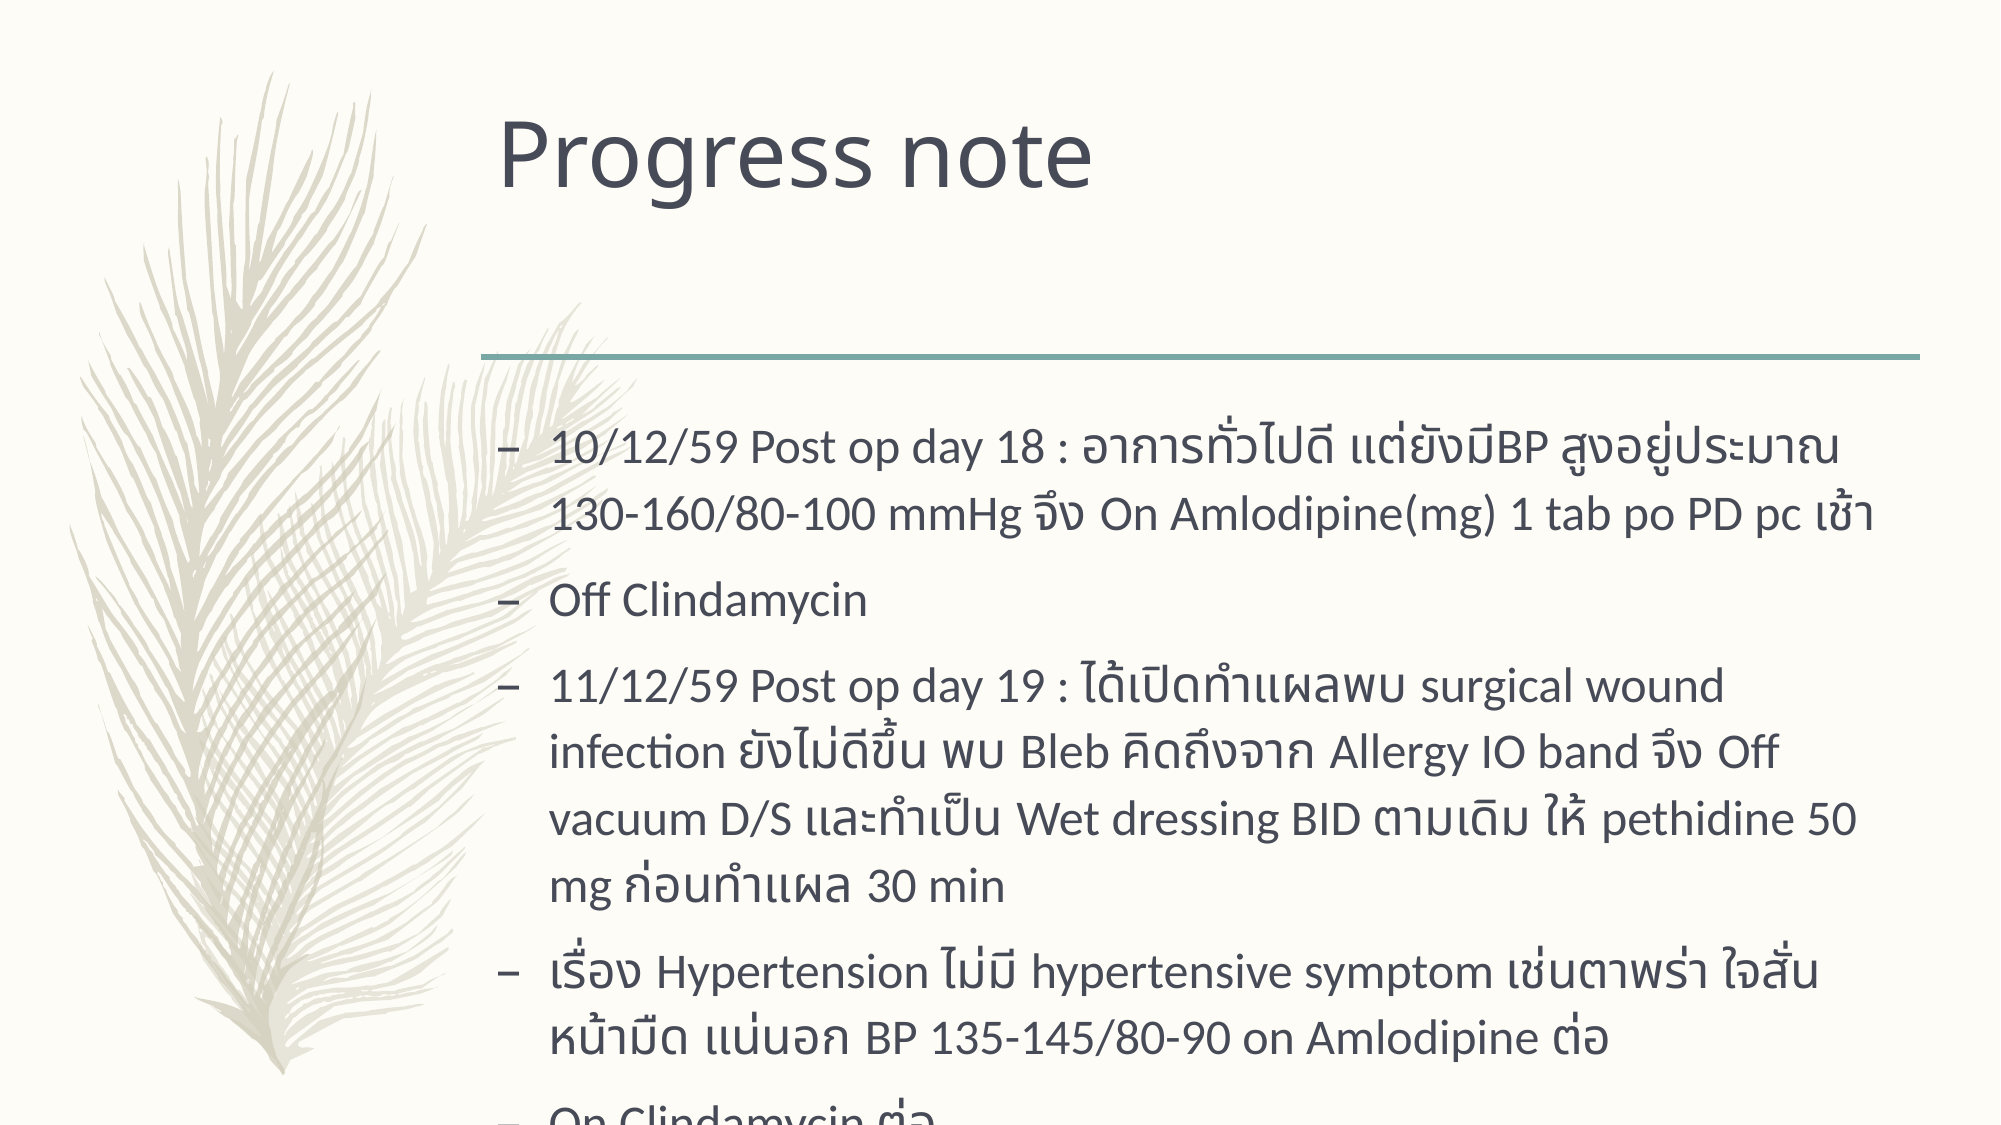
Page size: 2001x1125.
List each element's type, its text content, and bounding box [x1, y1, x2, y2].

list 10/12/59 Post op day 18 : อาการทั่วไปดี แต่ยังมีBP สูงอยู่ประมาณ 130-160/80-100 mmHg จึง On Amlodipine(mg) 1 tab po PD pc เช้า Off Clindamycin 11/12/59 Post op day 19 : ได้เปิดทำแผลพบ surgical wound infection ยังไม่ดีขึ้น พบ Bleb คิดถึงจาก Allergy IO band จึง Off vacuum D/S และทำเป็น Wet dressing BID ตามเดิม ให้ pethidine 50 mg ก่อนทำแผล 30 min เรื่อง Hypertension ไม่มี hypertensive symptom เช่นตาพร่า ใจสั่น หน้ามืด แน่นอก BP 135-145/80-90 on Amlodipine ต่อ On Clindamycin ต่อ [481, 399, 1920, 999]
title Progress note [481, 93, 1920, 350]
